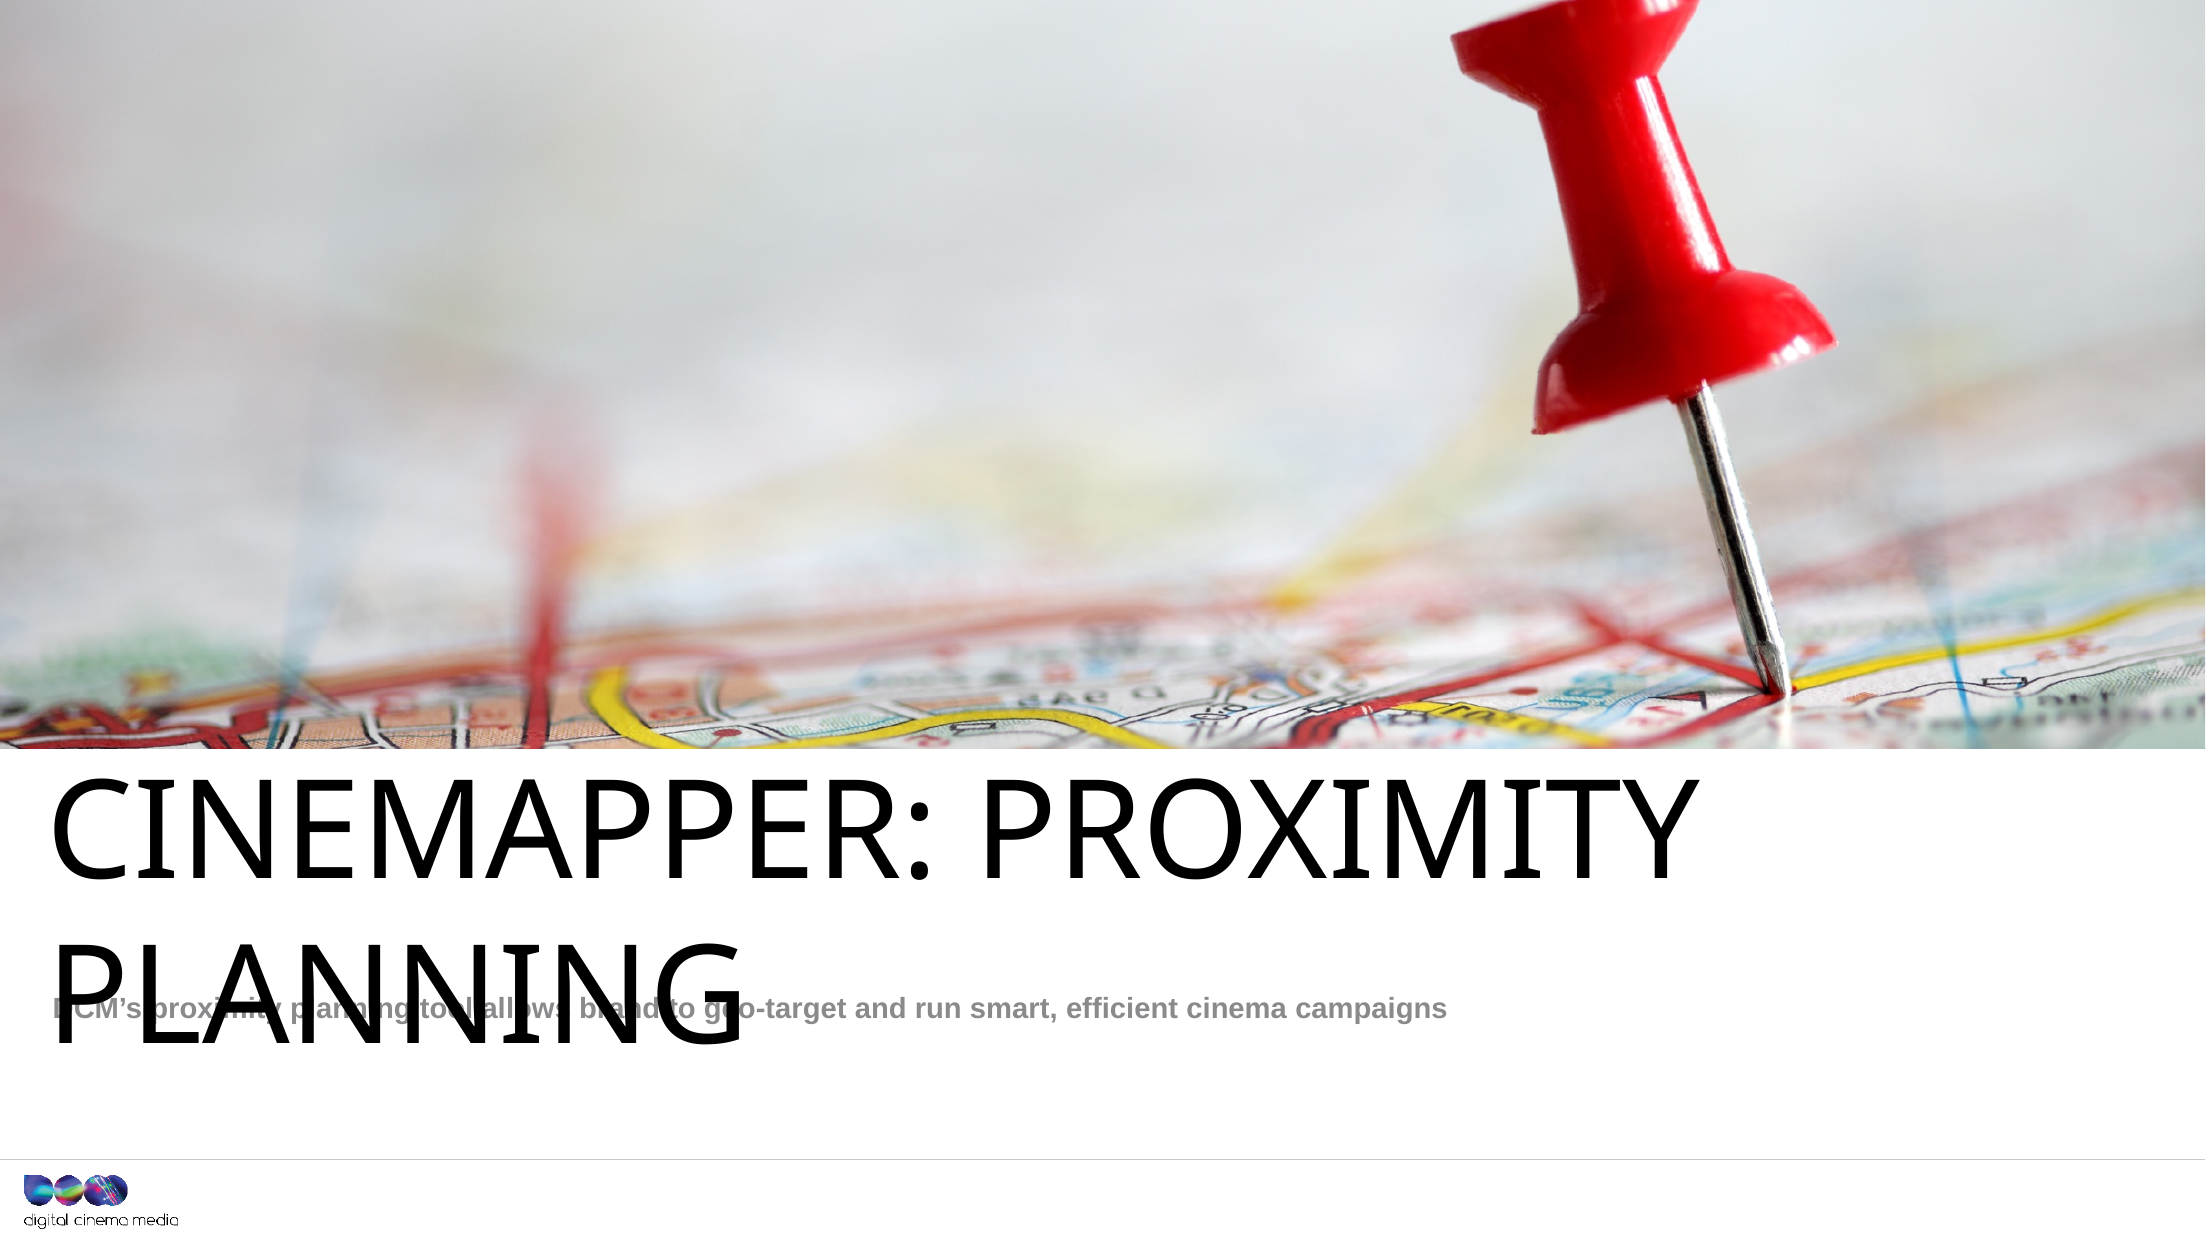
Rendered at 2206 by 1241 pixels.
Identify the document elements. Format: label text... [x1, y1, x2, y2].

subtitle DCM’s proximity planning tool allows brand to geo-target and run smart, efficient cinema campaigns [46, 989, 2066, 1064]
title CINEMAPPER: PROXIMITY PLANNING [46, 847, 2070, 964]
picture [0, 0, 2206, 749]
picture [24, 1175, 178, 1229]
